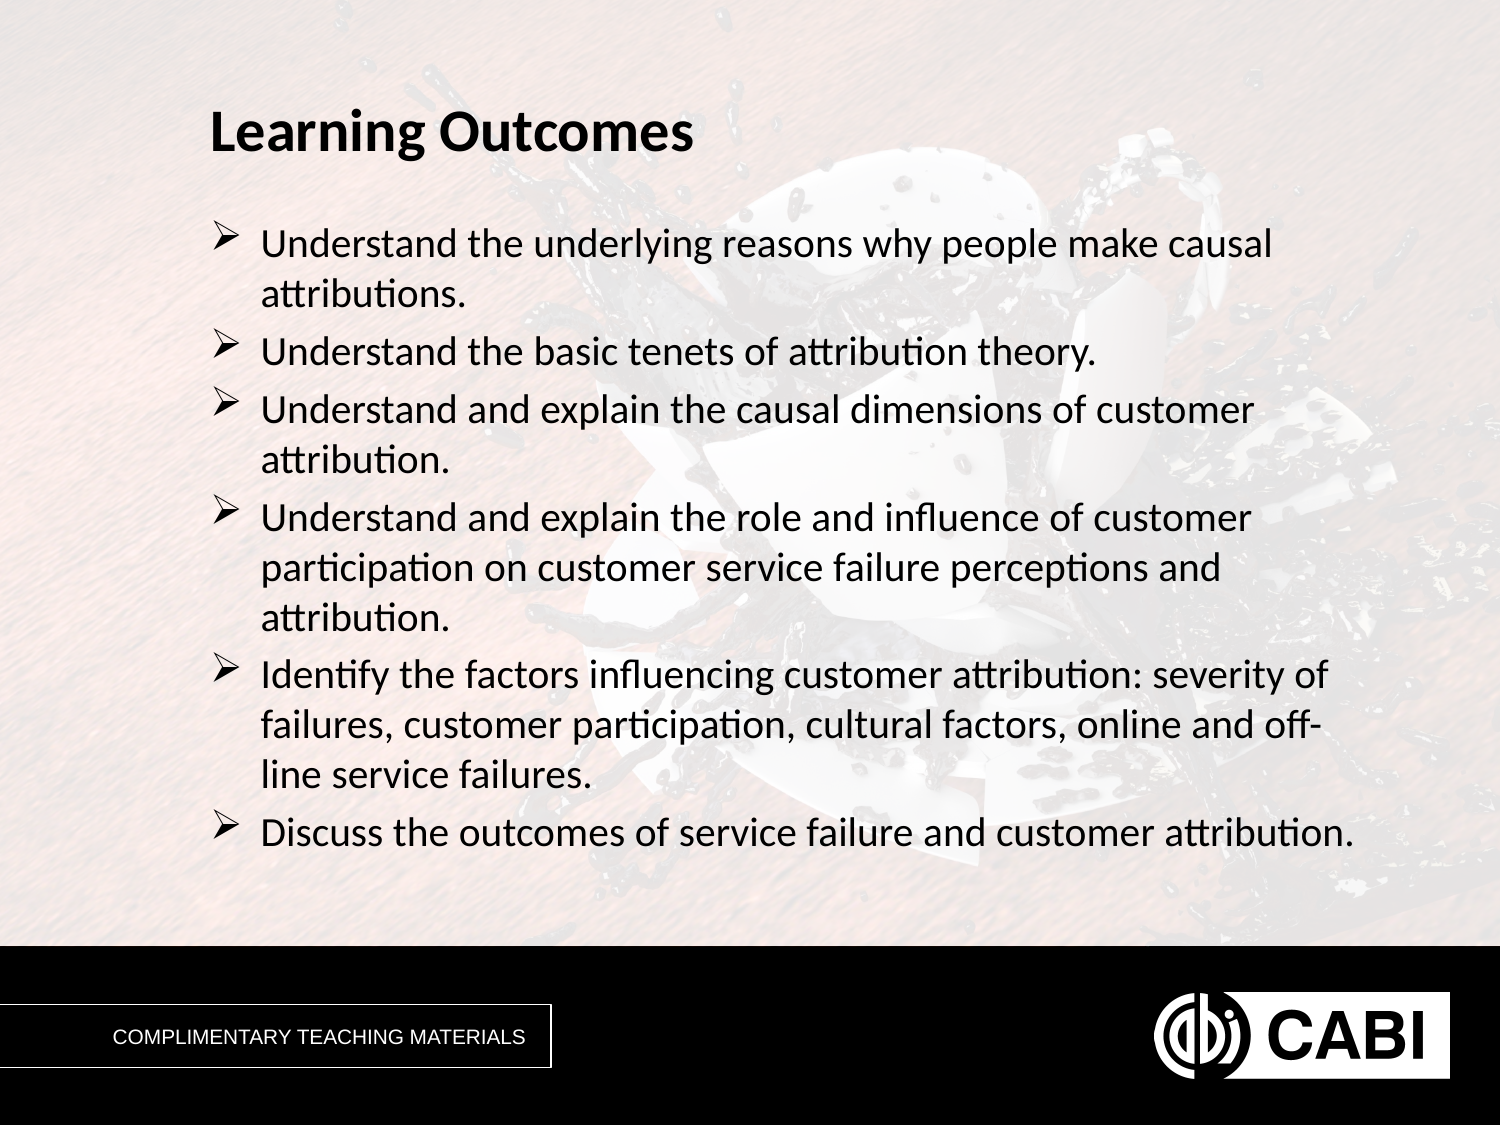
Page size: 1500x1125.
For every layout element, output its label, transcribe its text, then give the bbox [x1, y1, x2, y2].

title Learning Outcomes [195, 45, 1376, 209]
picture [1154, 992, 1450, 1079]
list Understand the underlying reasons why people make causal attributions. Understand the basic tenets of attribution theory. Understand and explain the causal dimensions of customer attribution. Understand and explain the role and influence of customer participation on customer service failure perceptions and attribution. Identify the factors influencing customer attribution: severity of failures, customer participation, cultural factors, online and off-line service failures. Discuss the outcomes of service failure and customer attribution. [195, 209, 1376, 917]
